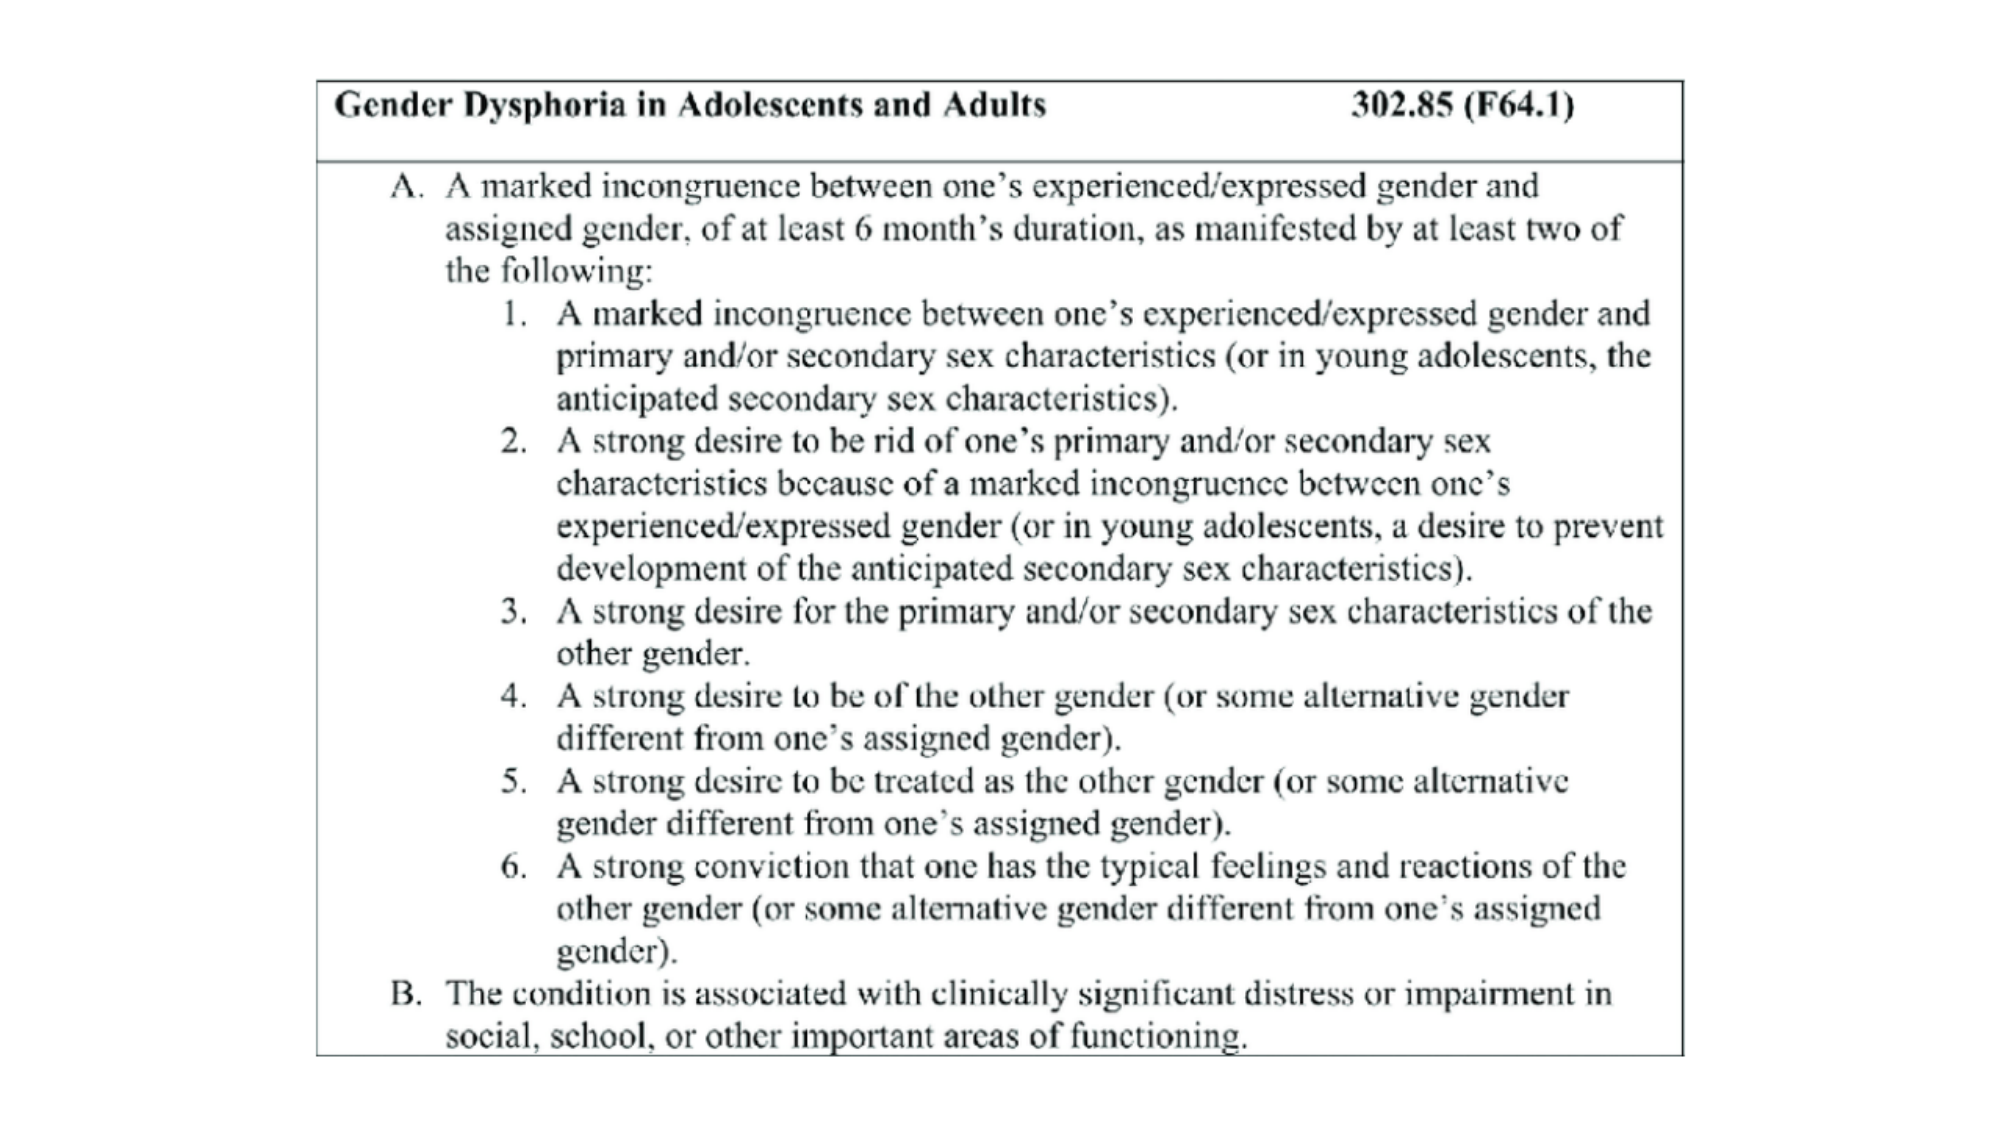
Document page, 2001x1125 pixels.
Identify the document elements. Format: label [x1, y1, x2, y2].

picture [307, 62, 1693, 1063]
